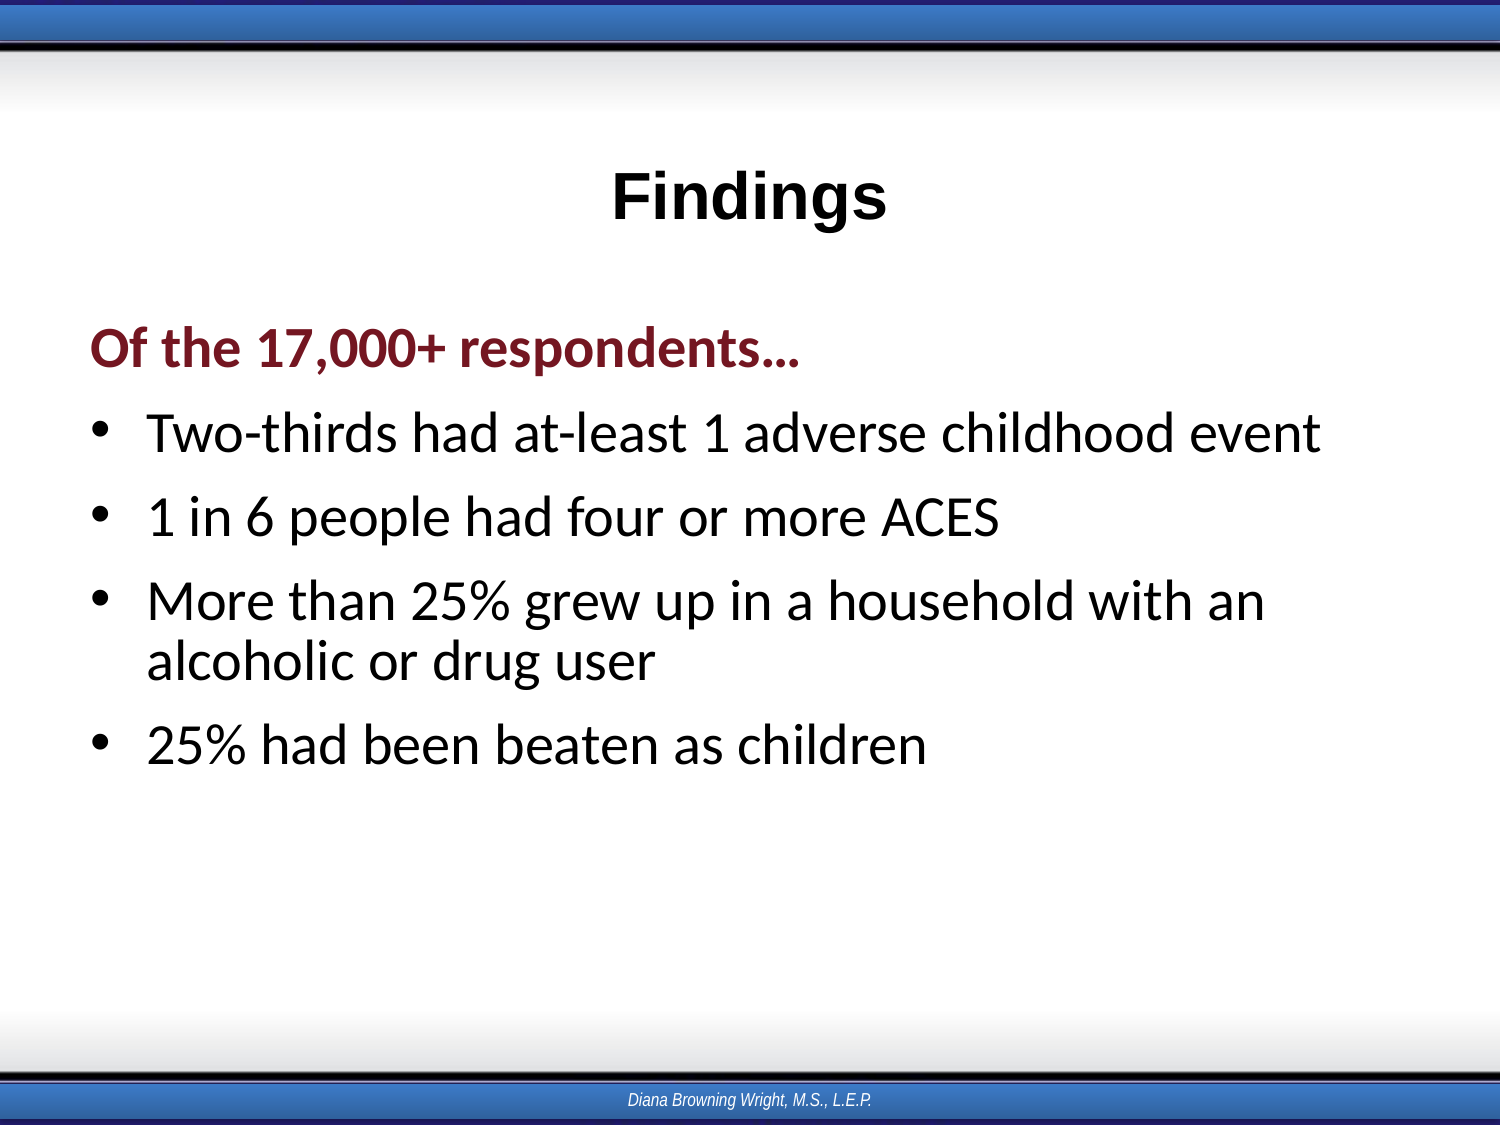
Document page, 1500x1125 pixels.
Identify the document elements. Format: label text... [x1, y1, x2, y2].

picture [0, 40, 1500, 1085]
footer Diana Browning Wright, M.S., L.E.P. [496, 1068, 1004, 1125]
picture [1004, 1119, 1500, 1125]
picture [0, 1119, 496, 1125]
title Findings [75, 137, 1425, 263]
list Of the 17,000+ respondents… Two-thirds had at-least 1 adverse childhood event 1 in 6 people had four or more ACES More than 25% grew up in a household with an alcoholic or drug user 25% had been beaten as children [75, 312, 1425, 1050]
picture [0, 0, 1500, 6]
